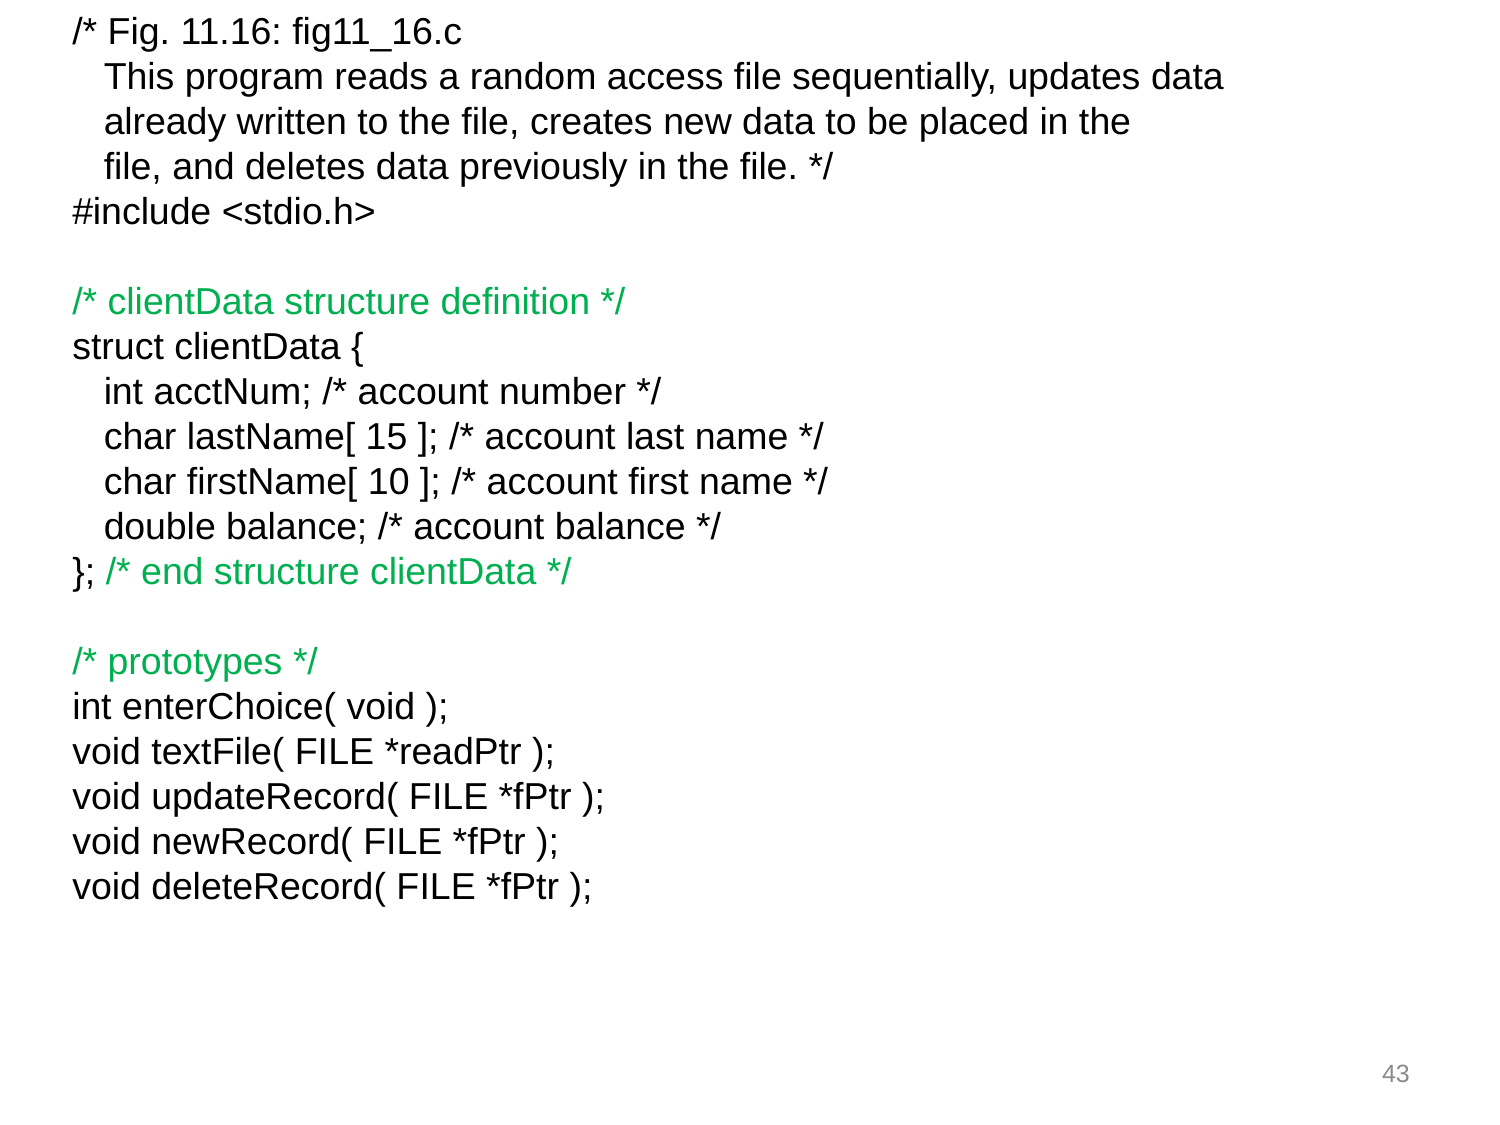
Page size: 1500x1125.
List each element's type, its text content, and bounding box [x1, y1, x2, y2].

text_box /* Fig. 11.16: fig11_16.c This program reads a random access file sequentially, updates data already written to the file, creates new data to be placed in the file, and deletes data previously in the file. */ #include <stdio.h> /* clientData structure definition */ struct clientData { int acctNum; /* account number */ char lastName[ 15 ]; /* account last name */ char firstName[ 10 ]; /* account first name */ double balance; /* account balance */ }; /* end structure clientData */ /* prototypes */ int enterChoice( void ); void textFile( FILE *readPtr ); void updateRecord( FILE *fPtr ); void newRecord( FILE *fPtr ); void deleteRecord( FILE *fPtr ); [57, 0, 1396, 915]
slide_number 43 [1074, 1042, 1425, 1103]
